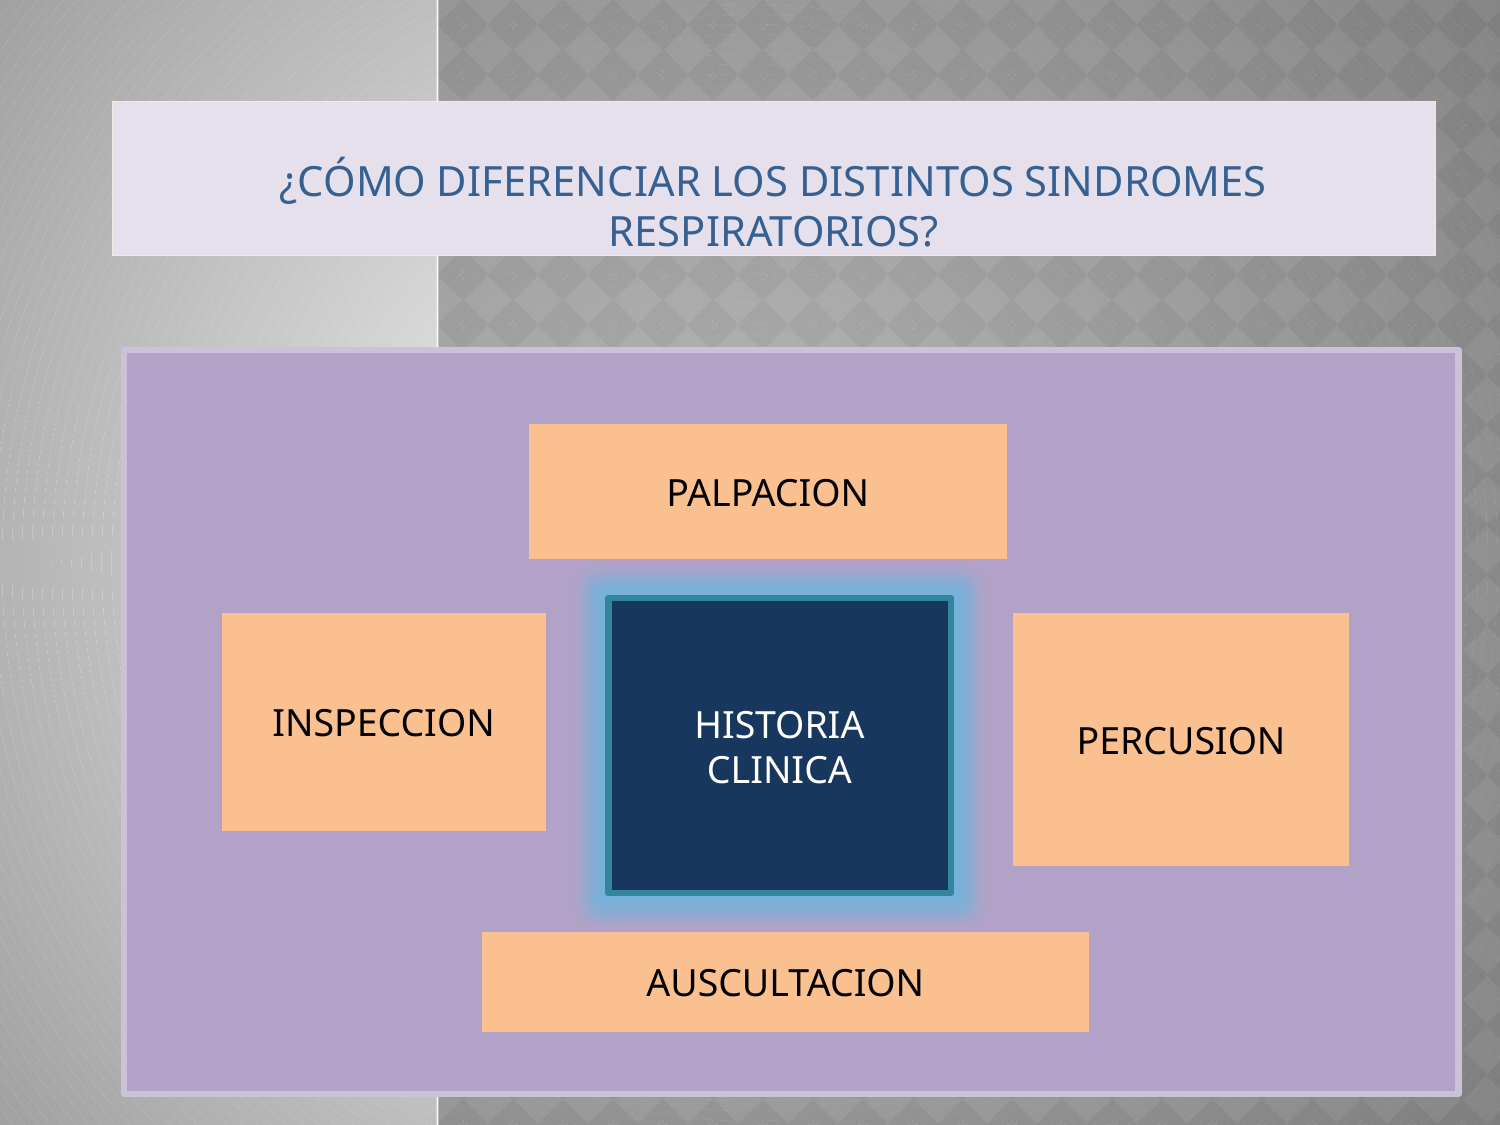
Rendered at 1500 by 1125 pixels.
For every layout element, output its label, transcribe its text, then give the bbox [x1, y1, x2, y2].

title ¿Cómo diferenciar los distintos sindromes respiratorios? [112, 101, 1436, 256]
text_box PERCUSION [1007, 606, 1356, 873]
text_box INSPECCION [577, 567, 983, 925]
text_box PALPACION [522, 417, 1013, 566]
text_box HISTORIA CLINICA [605, 595, 954, 896]
text_box AUSCULTACION [475, 925, 1096, 1038]
text_box INSPECCION [215, 606, 552, 837]
text_box [121, 347, 1462, 1097]
